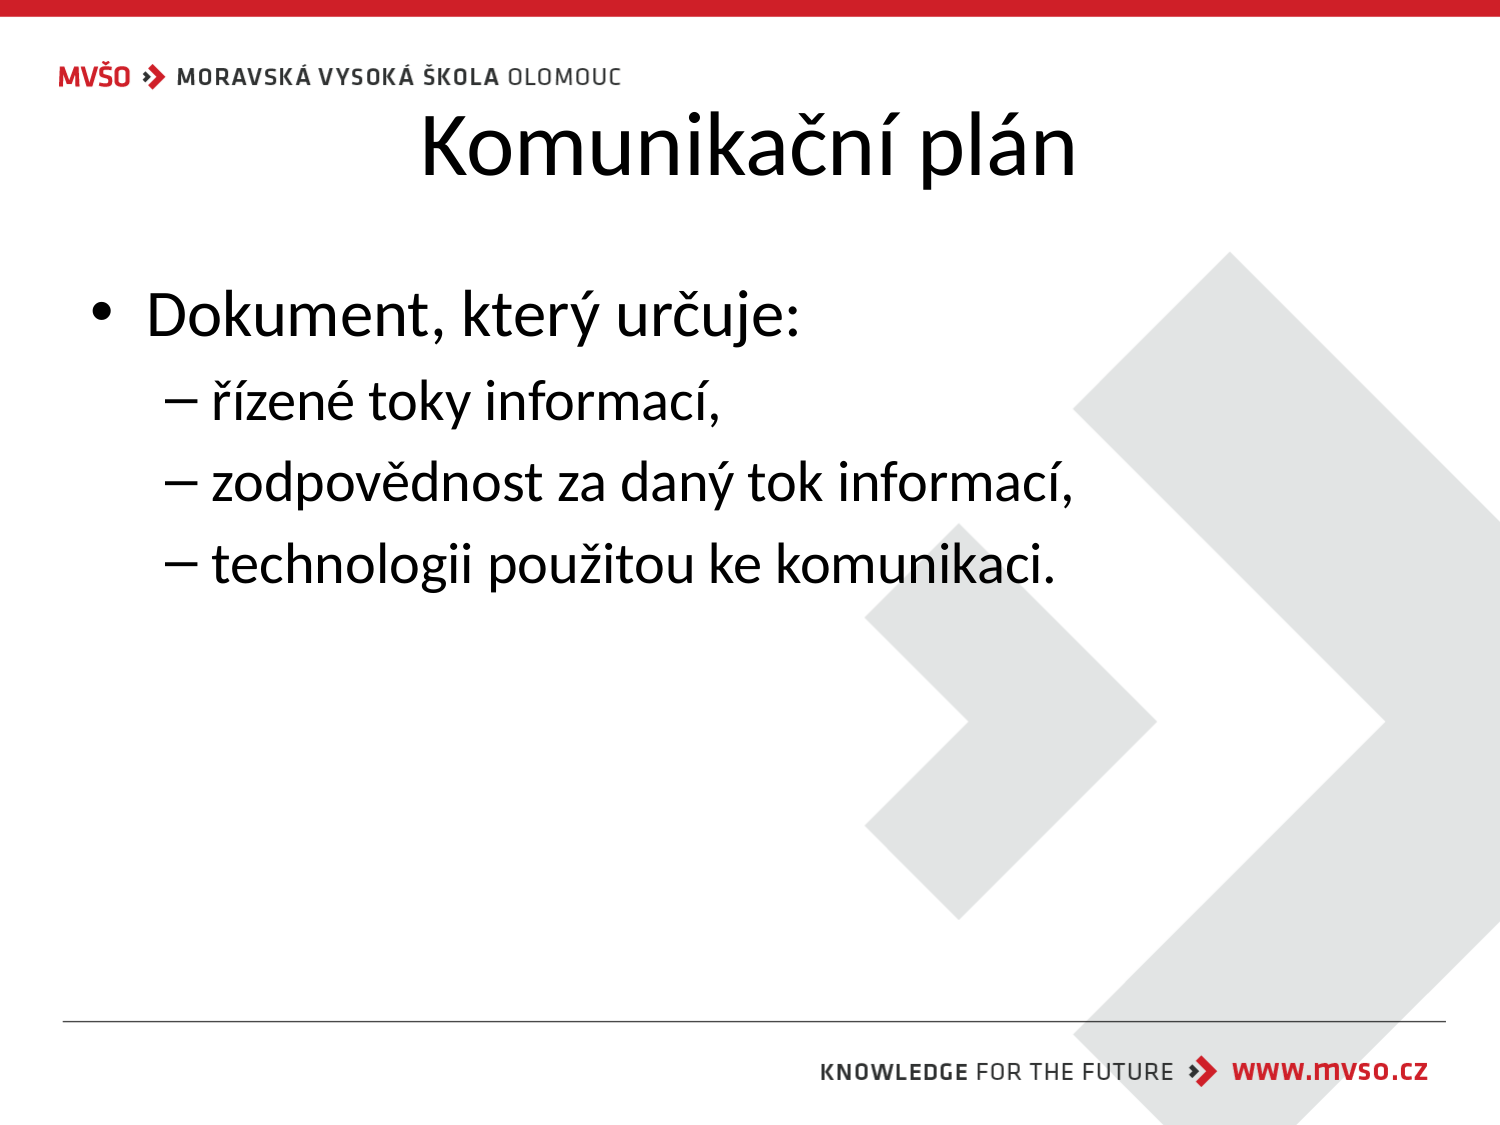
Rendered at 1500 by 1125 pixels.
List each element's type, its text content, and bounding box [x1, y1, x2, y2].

list Dokument, který určuje: řízené toky informací, zodpovědnost za daný tok informací, technologii použitou ke komunikaci. [75, 262, 1425, 1005]
picture [0, 0, 1500, 1125]
title Komunikační plán [75, 45, 1425, 233]
